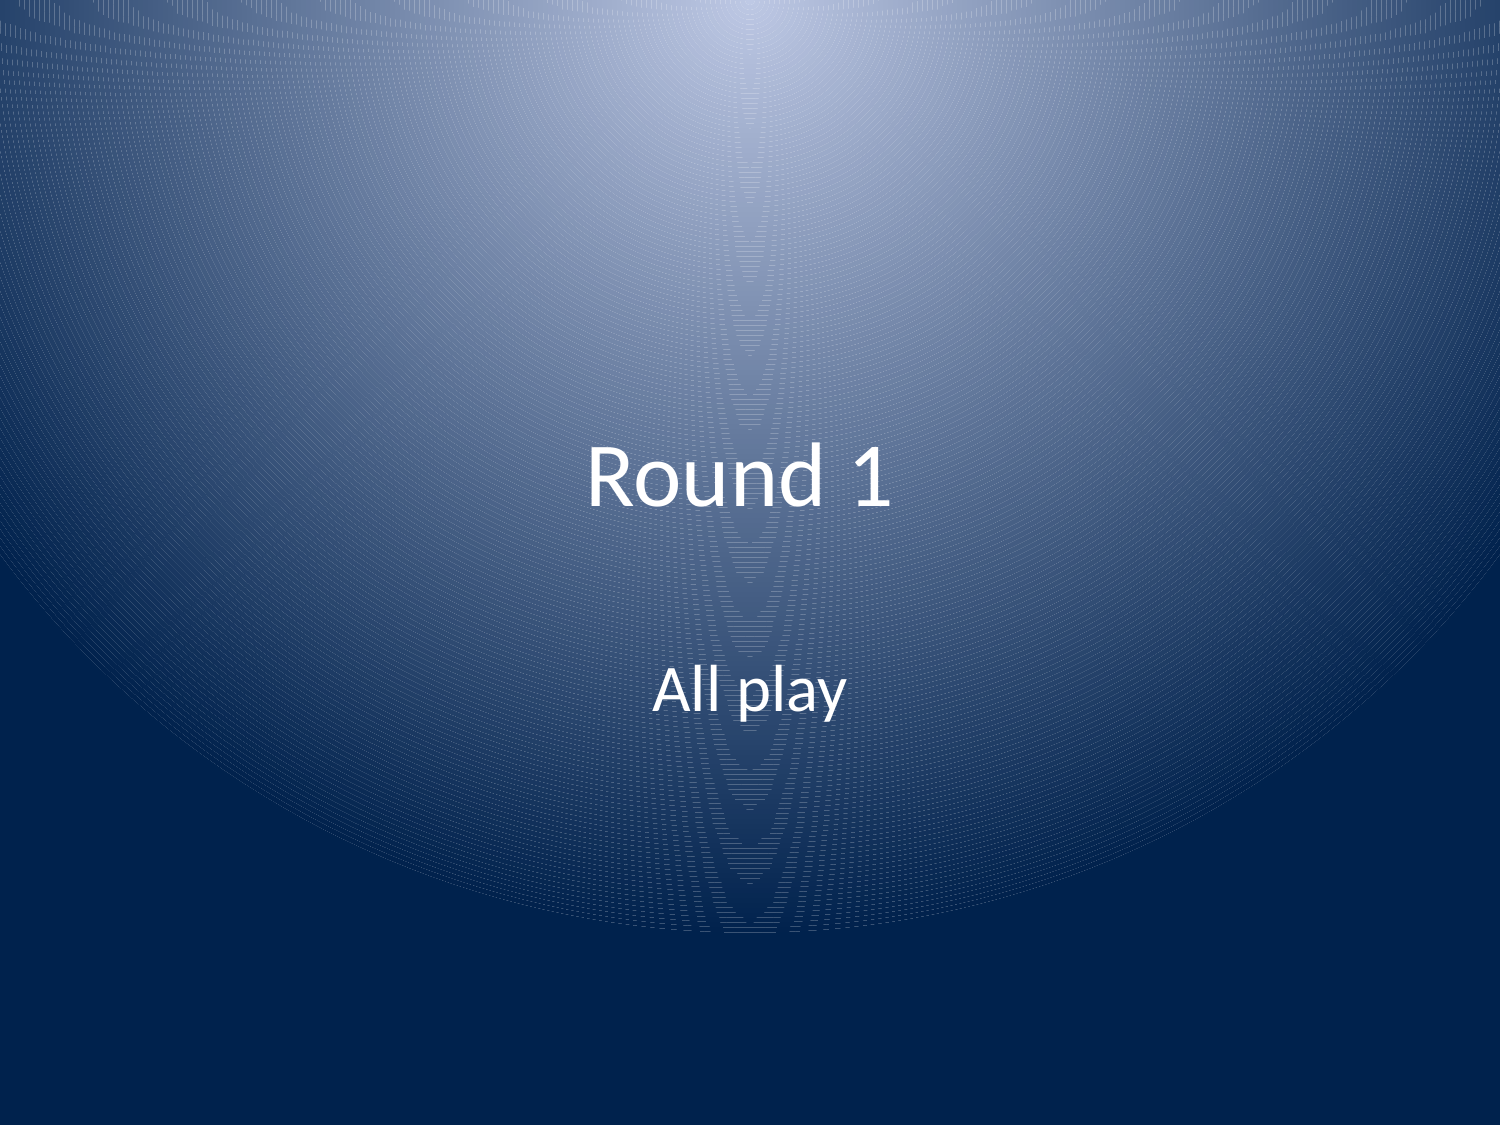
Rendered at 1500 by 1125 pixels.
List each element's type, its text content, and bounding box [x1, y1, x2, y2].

title Round 1 [112, 349, 1388, 591]
subtitle All play [225, 637, 1275, 925]
